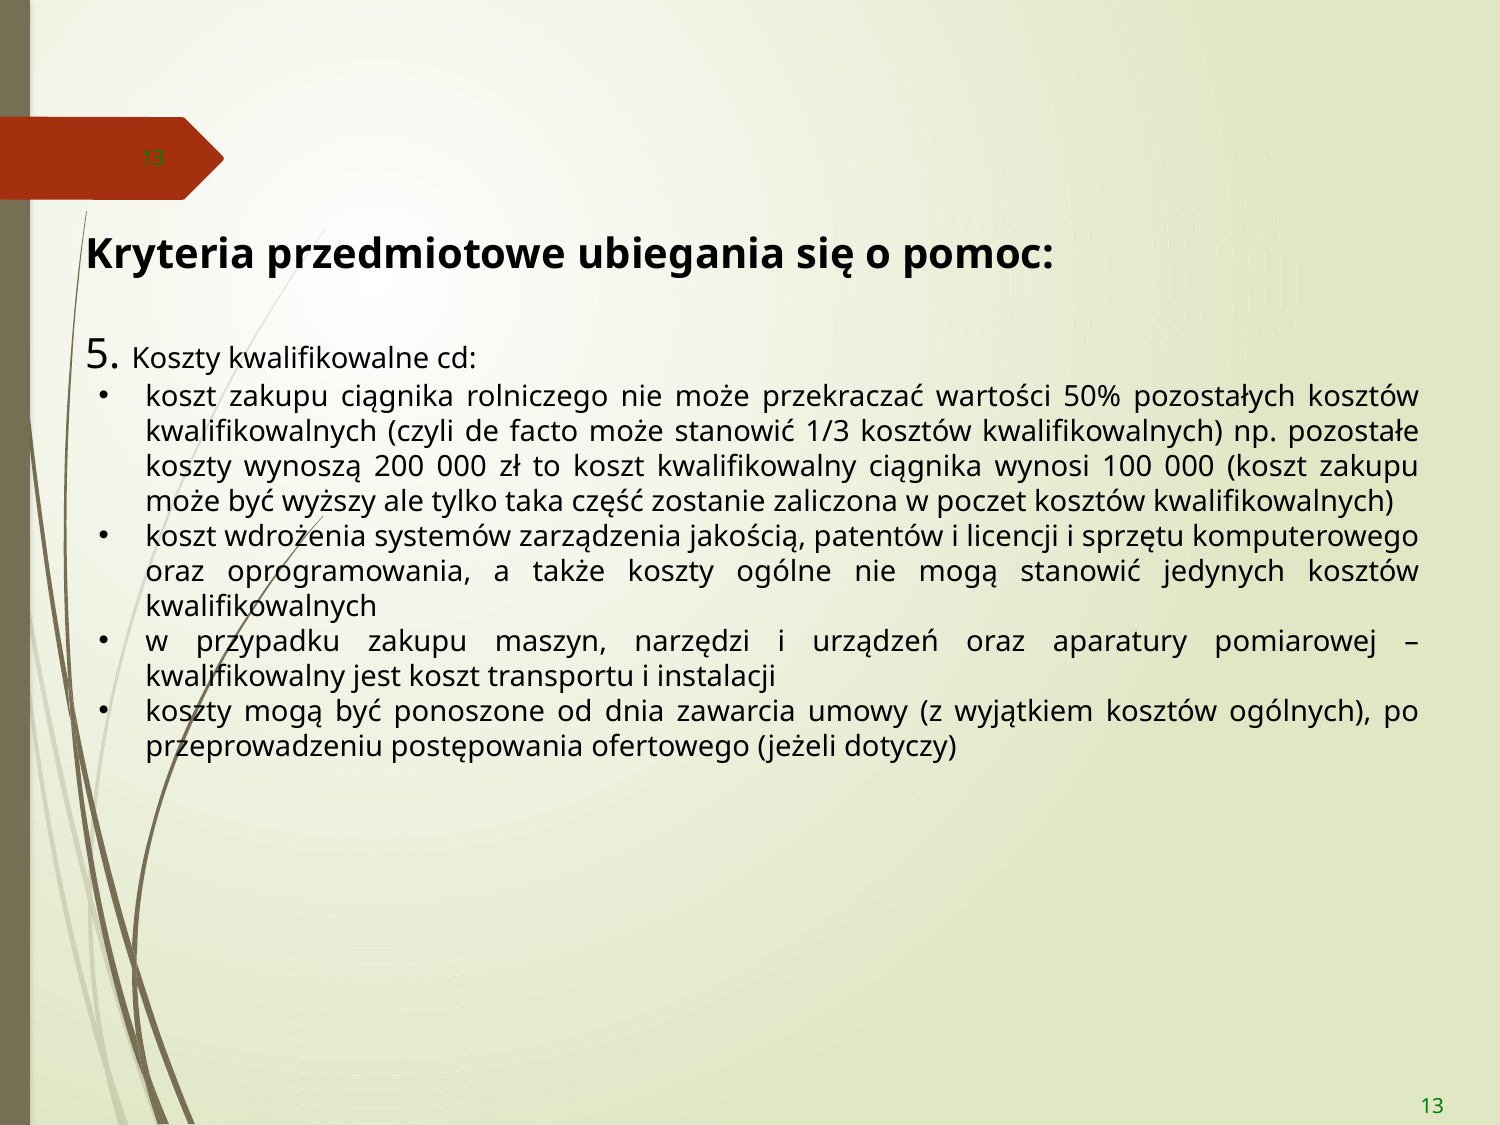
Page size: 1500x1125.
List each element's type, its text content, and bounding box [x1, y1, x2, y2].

slide_number 13 [83, 129, 180, 190]
text_box 13 [1021, 1085, 1459, 1125]
text_box Kryteria przedmiotowe ubiegania się o pomoc: 5. Koszty kwalifikowalne cd: koszt zakupu ciągnika rolniczego nie może przekraczać wartości 50% pozostałych kosztów kwalifikowalnych (czyli de facto może stanowić 1/3 kosztów kwalifikowalnych) np. pozostałe koszty wynoszą 200 000 zł to koszt kwalifikowalny ciągnika wynosi 100 000 (koszt zakupu może być wyższy ale tylko taka część zostanie zaliczona w poczet kosztów kwalifikowalnych) koszt wdrożenia systemów zarządzenia jakością, patentów i licencji i sprzętu komputerowego oraz oprogramowania, a także koszty ogólne nie mogą stanowić jedynych kosztów kwalifikowalnych w przypadku zakupu maszyn, narzędzi i urządzeń oraz aparatury pomiarowej – kwalifikowalny jest koszt transportu i instalacji koszty mogą być ponoszone od dnia zawarcia umowy (z wyjątkiem kosztów ogólnych), po przeprowadzeniu postępowania ofertowego (jeżeli dotyczy) [41, 219, 1436, 974]
